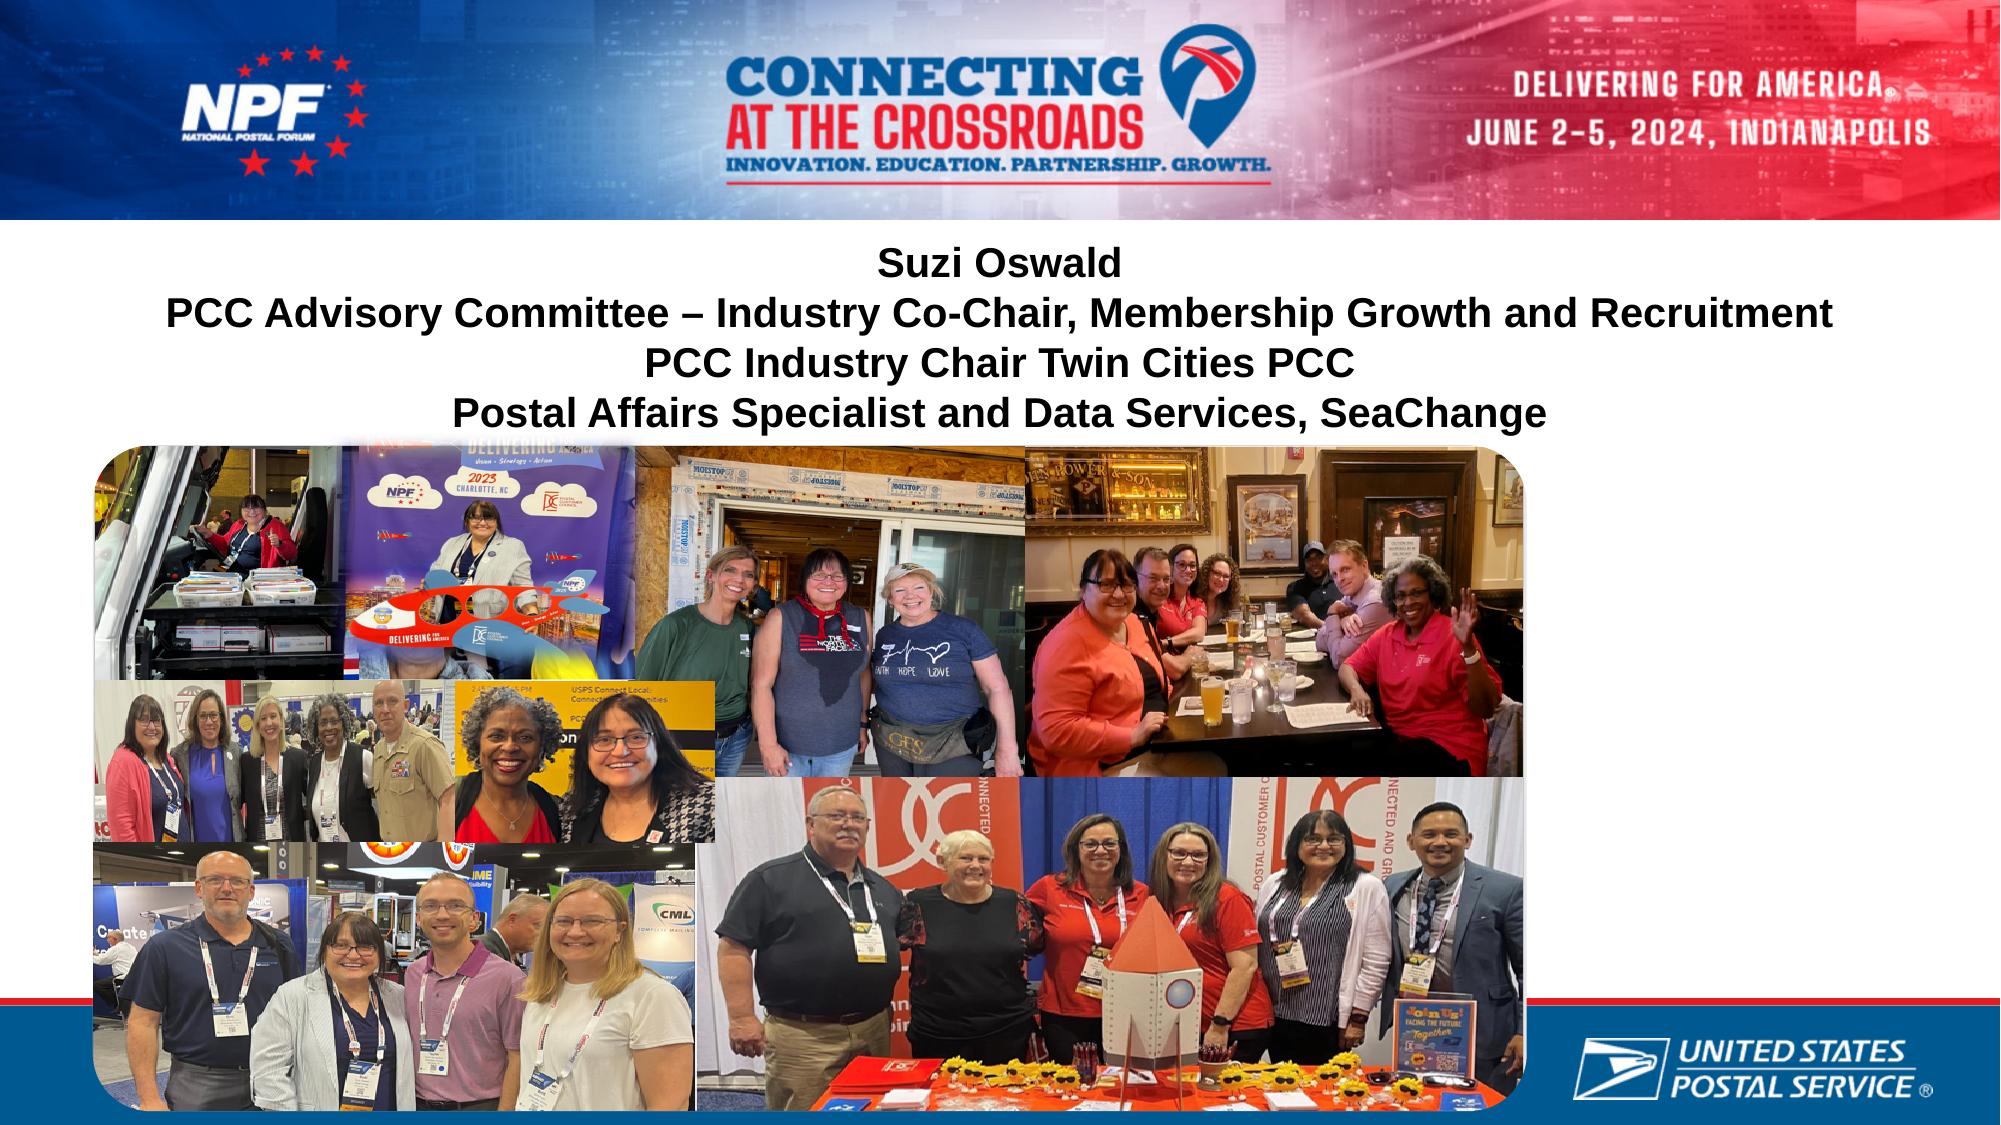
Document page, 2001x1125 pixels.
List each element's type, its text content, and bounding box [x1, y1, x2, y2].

picture [0, 0, 2000, 221]
picture [1573, 1038, 1933, 1100]
text_box Suzi Oswald PCC Advisory Committee – Industry Co-Chair, Membership Growth and Recruitment PCC Industry Chair Twin Cities PCC Postal Affairs Specialist and Data Services, SeaChange [92, 228, 1907, 444]
picture [92, 432, 1527, 1112]
